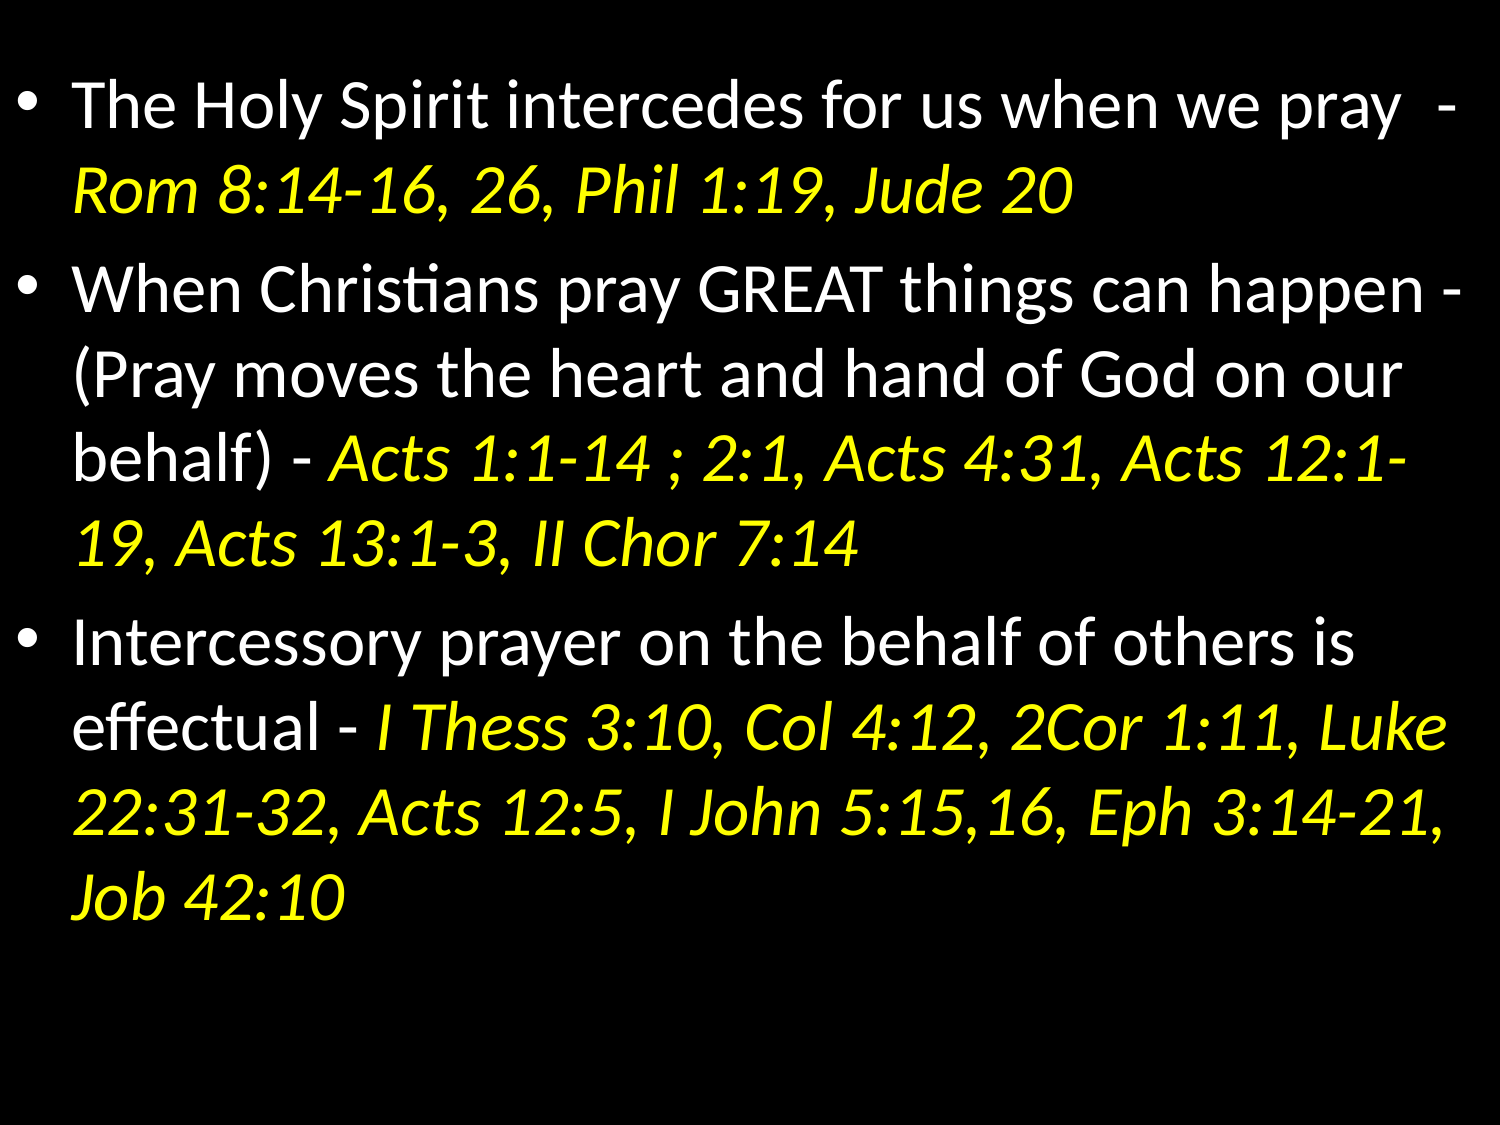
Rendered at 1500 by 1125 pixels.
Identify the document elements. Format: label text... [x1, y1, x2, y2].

list The Holy Spirit intercedes for us when we pray - Rom 8:14-16, 26, Phil 1:19, Jude 20 When Christians pray GREAT things can happen -(Pray moves the heart and hand of God on our behalf) - Acts 1:1-14 ; 2:1, Acts 4:31, Acts 12:1-19, Acts 13:1-3, II Chor 7:14 Intercessory prayer on the behalf of others is effectual - I Thess 3:10, Col 4:12, 2Cor 1:11, Luke 22:31-32, Acts 12:5, I John 5:15,16, Eph 3:14-21, Job 42:10 [0, 50, 1500, 1125]
